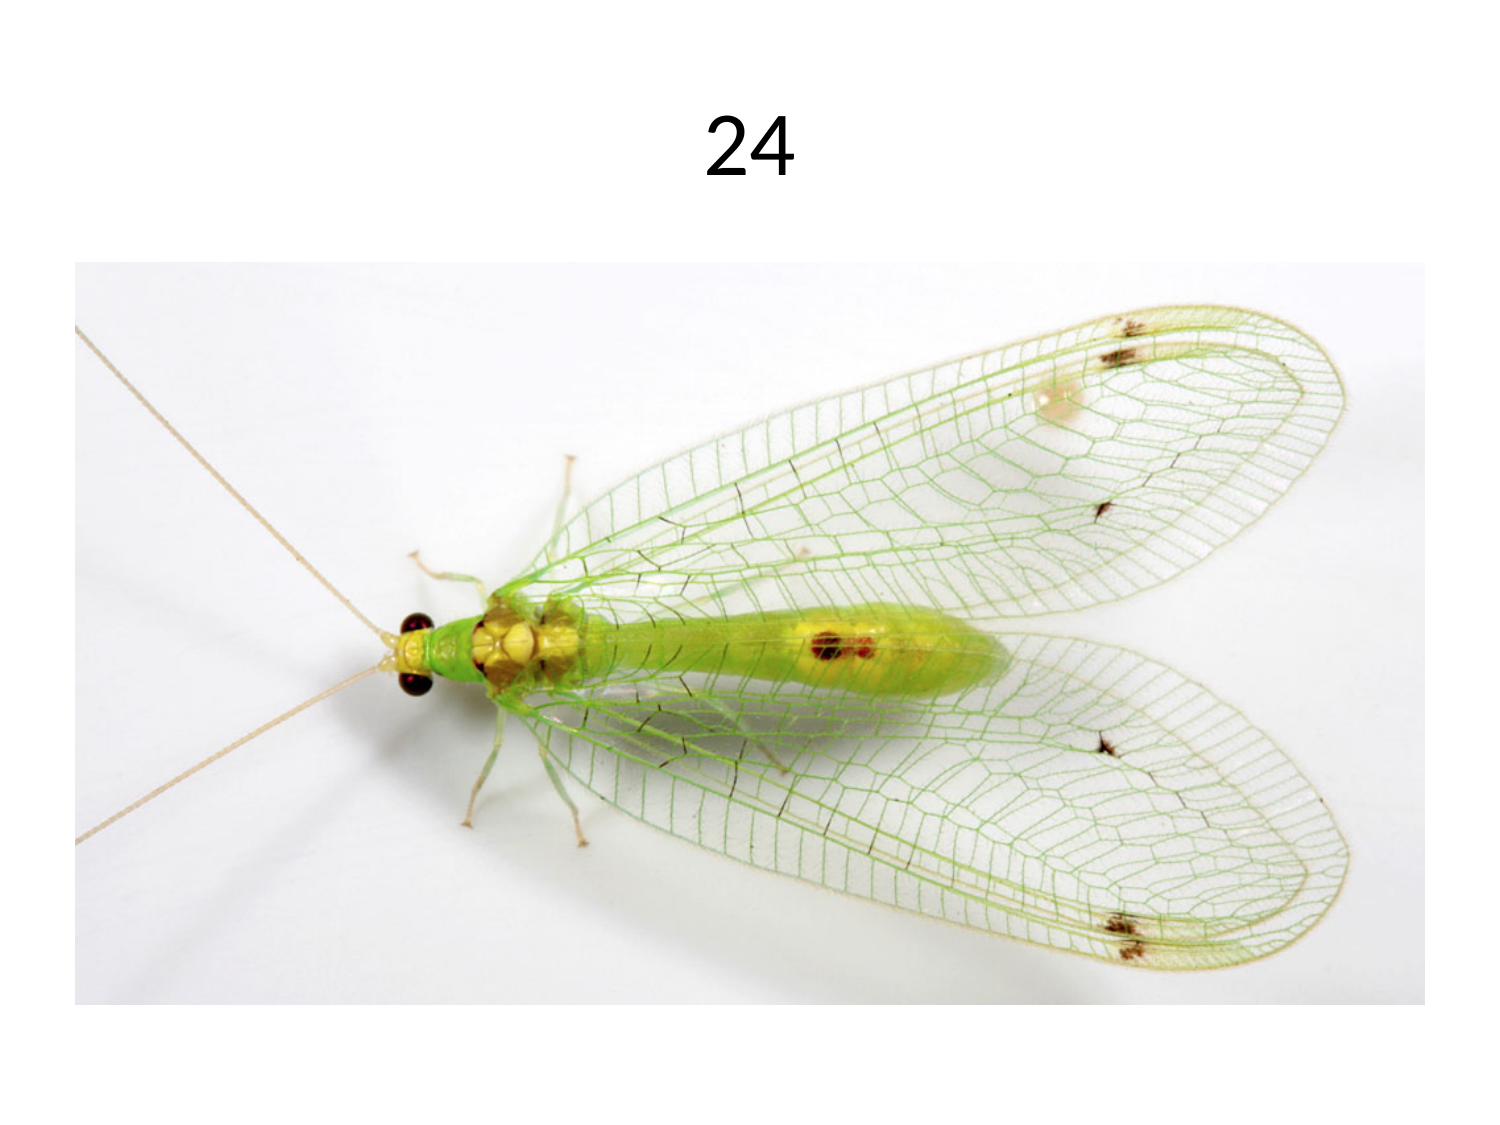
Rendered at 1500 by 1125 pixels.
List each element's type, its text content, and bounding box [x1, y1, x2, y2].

title 24 [75, 45, 1425, 233]
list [74, 262, 1426, 1006]
